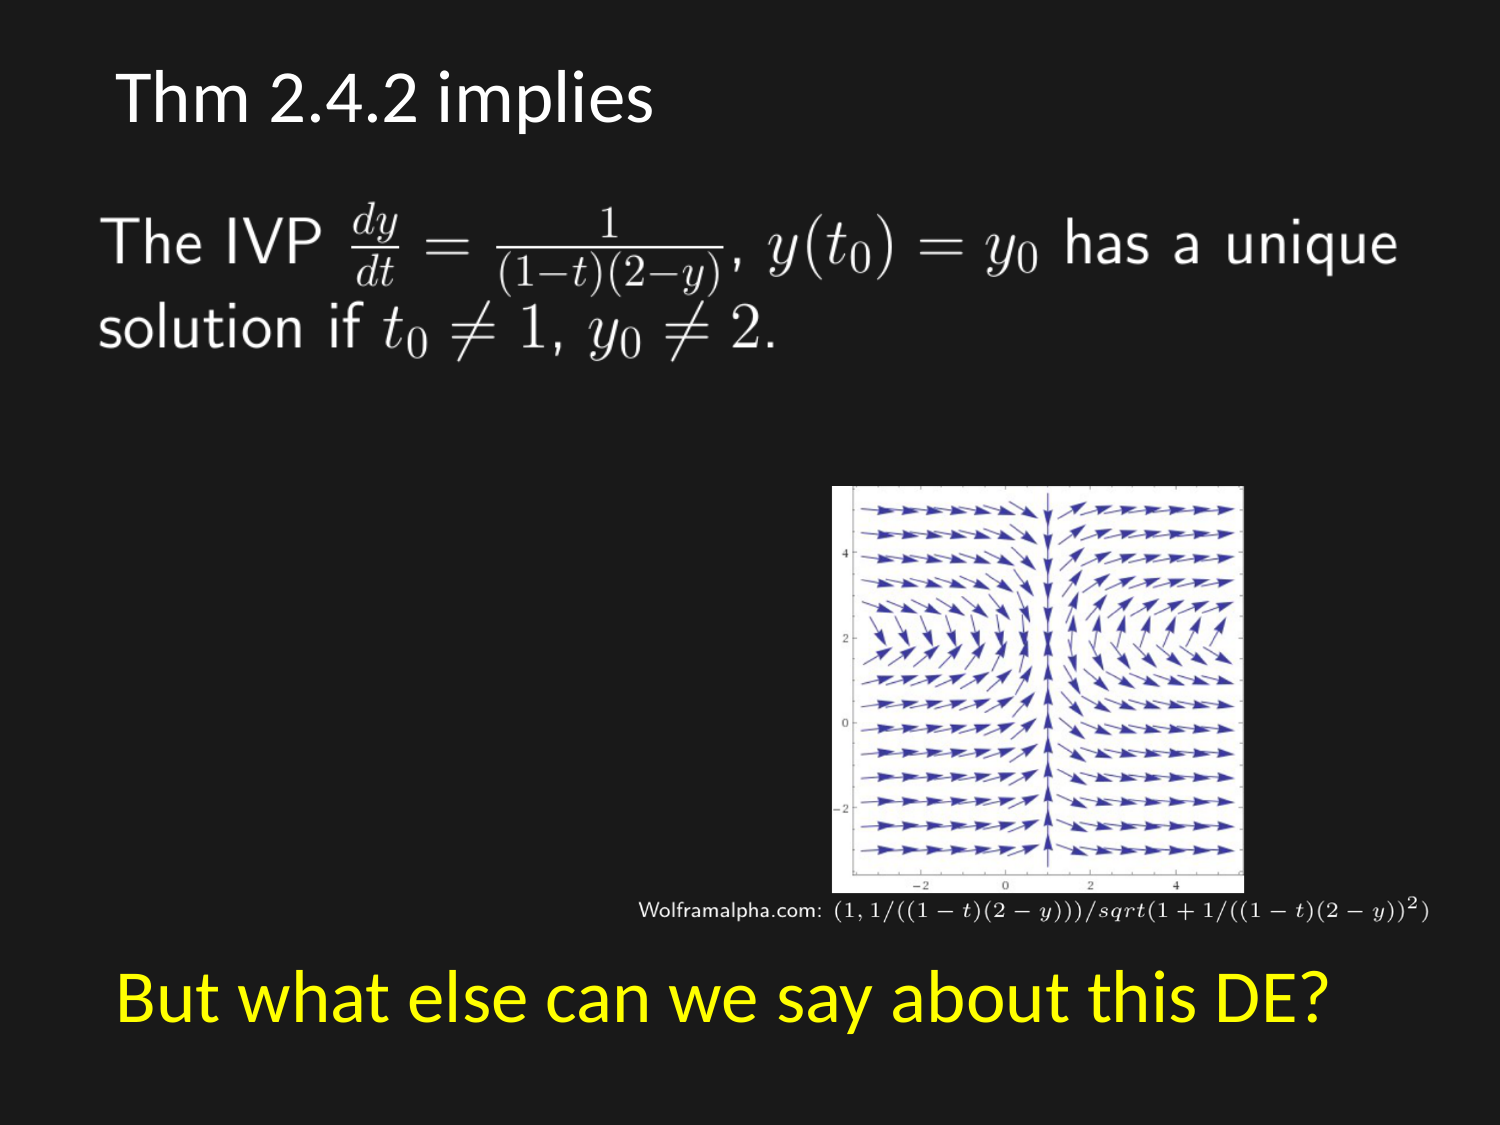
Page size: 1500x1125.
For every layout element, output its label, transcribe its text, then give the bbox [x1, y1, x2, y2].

text_box Thm 2.4.2 implies But what else can we say about this DE? [100, 40, 1412, 183]
text_box Thm 2.4.2 implies But what else can we say about this DE? [100, 376, 1412, 1045]
picture [625, 486, 1492, 928]
picture [11, 183, 1473, 376]
